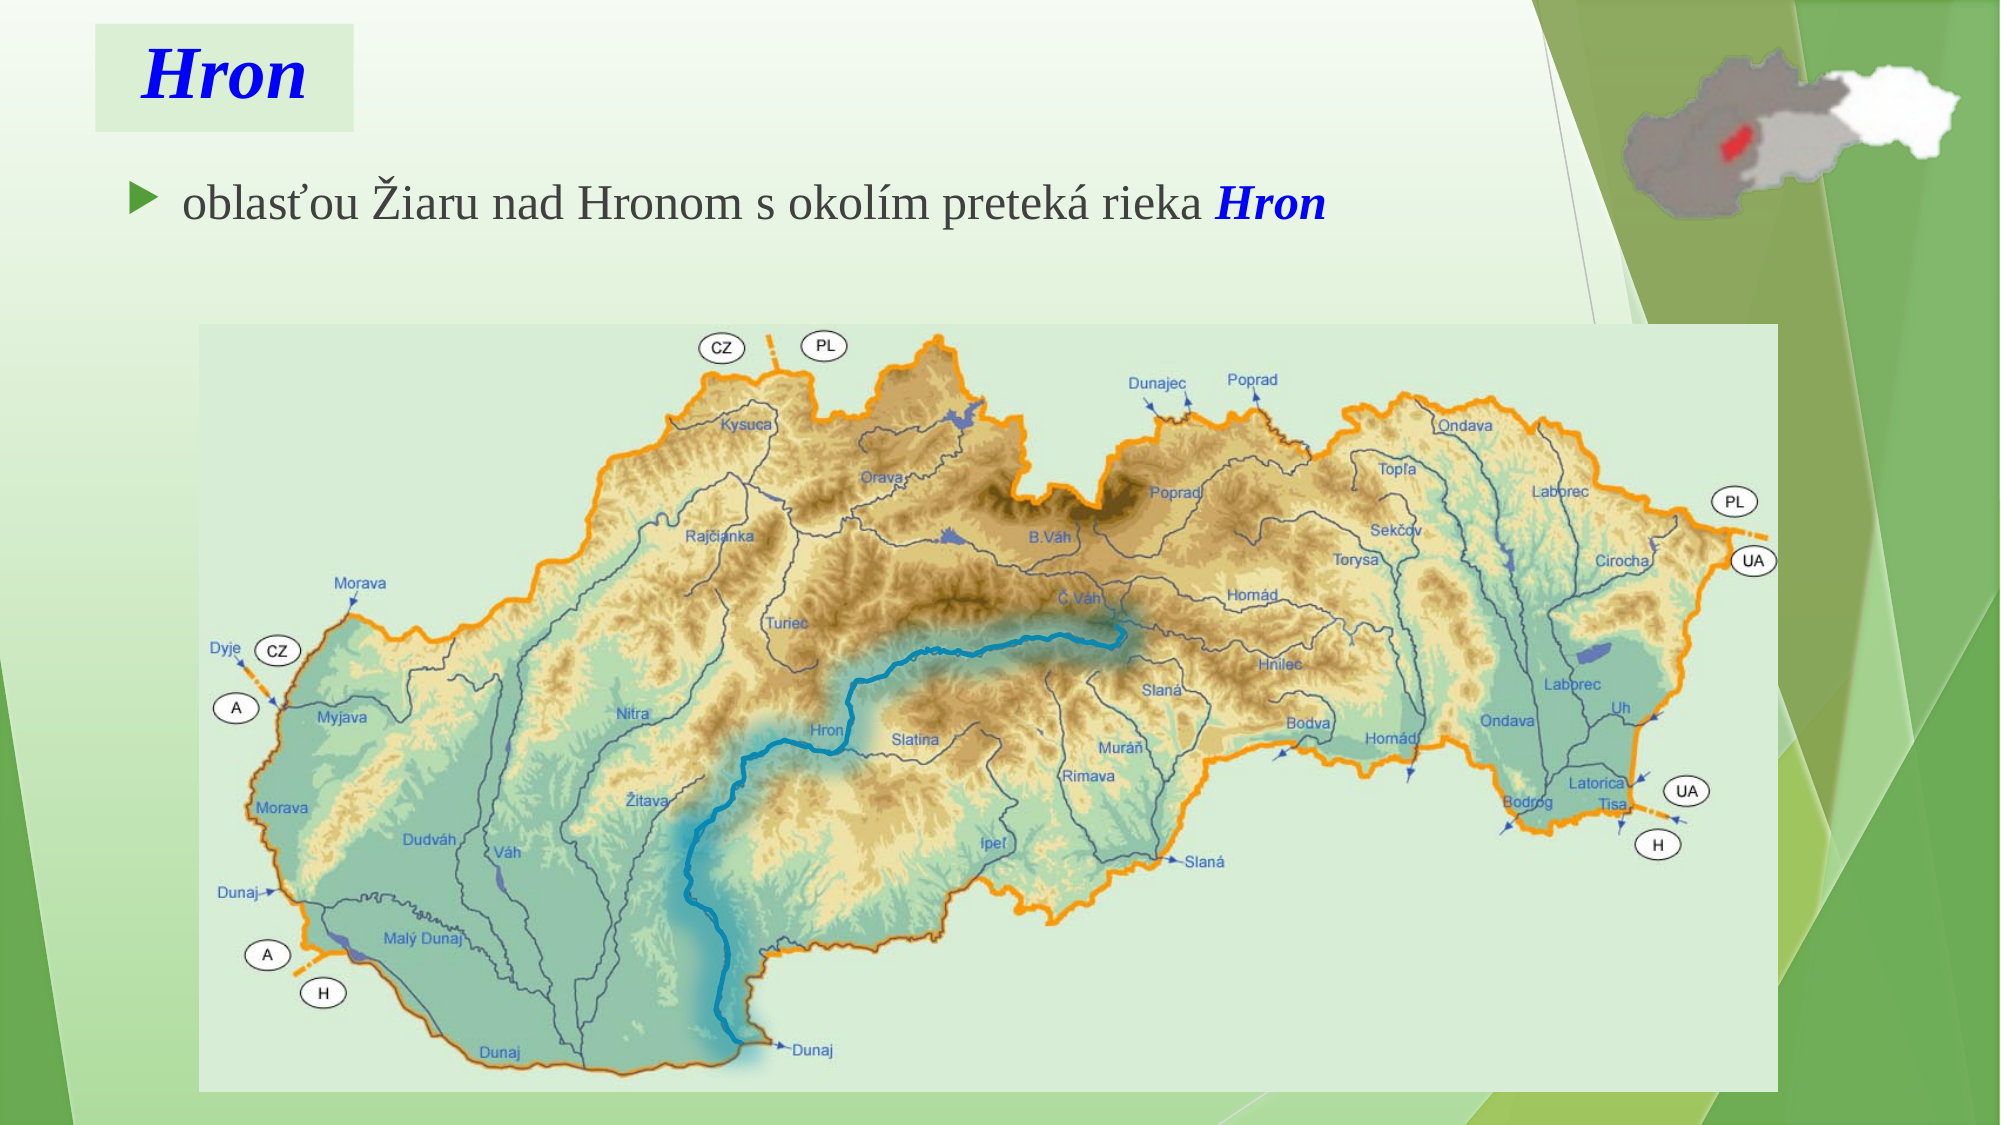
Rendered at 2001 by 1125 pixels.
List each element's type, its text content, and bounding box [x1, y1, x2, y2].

title Hron [95, 23, 354, 132]
picture [198, 324, 1778, 1092]
text_box oblasťou Žiaru nad Hronom s okolím preteká rieka Hron [111, 167, 1680, 486]
picture [1618, 39, 1975, 230]
